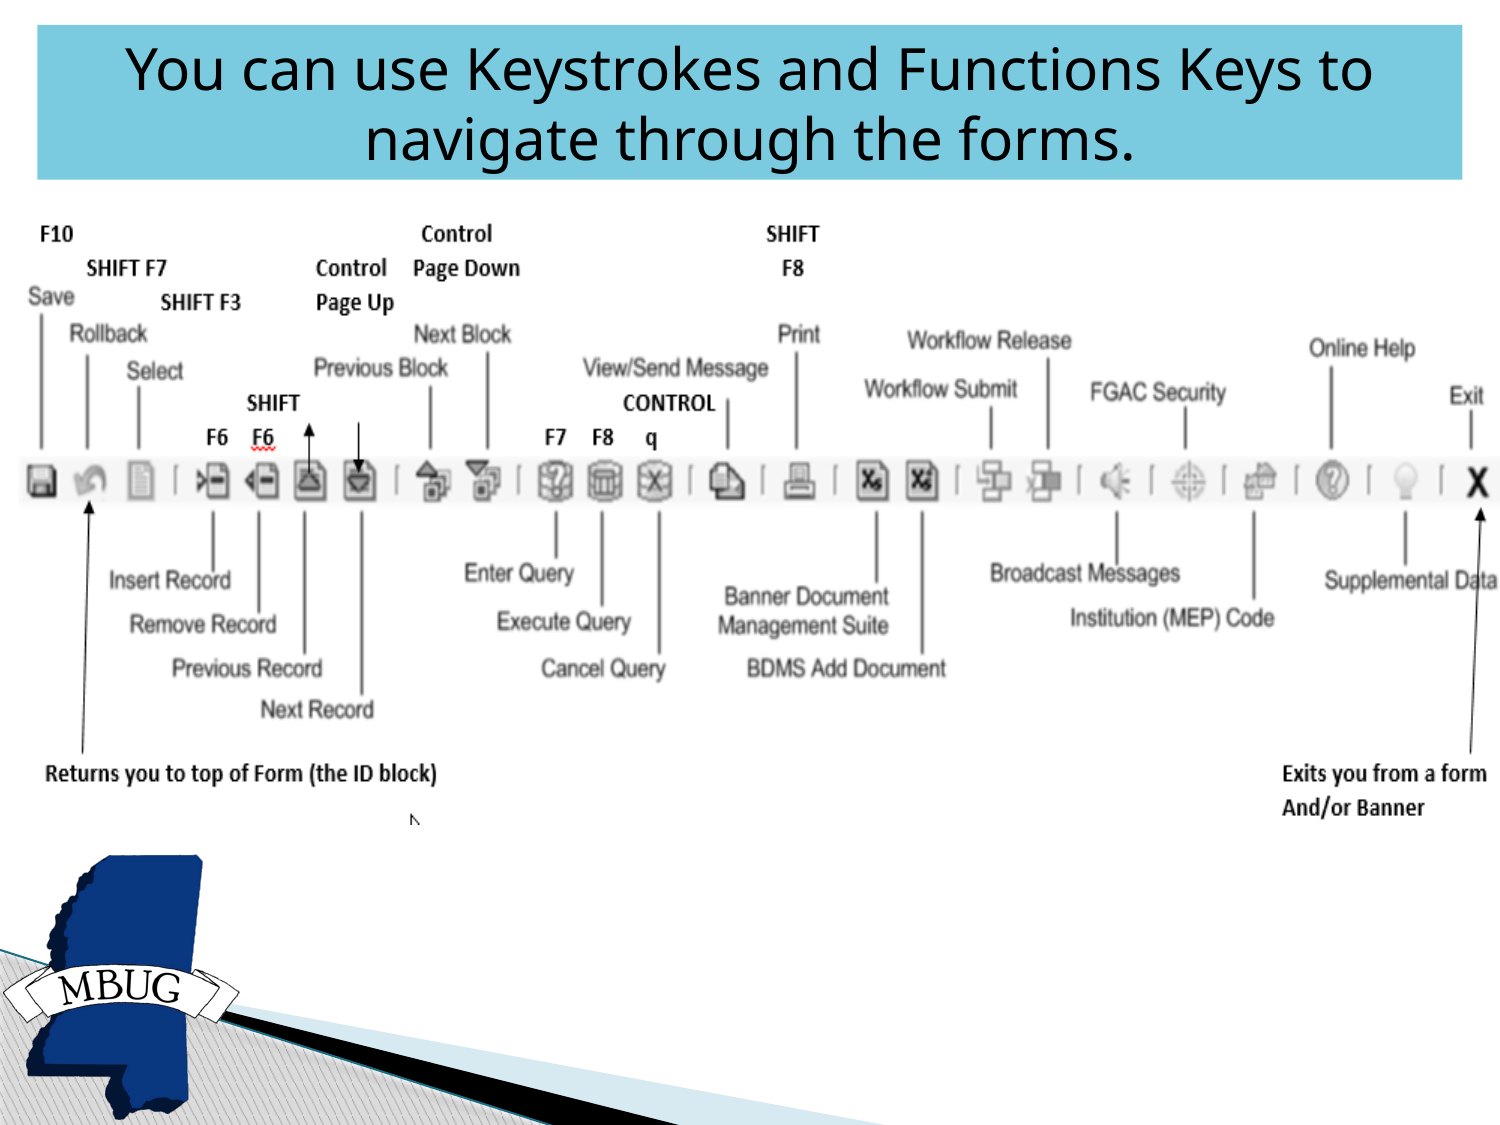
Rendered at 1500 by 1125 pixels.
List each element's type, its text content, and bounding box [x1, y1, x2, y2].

picture [10, 199, 1500, 825]
text_box You can use Keystrokes and Functions Keys to navigate through the forms. [37, 24, 1463, 180]
picture [1, 854, 240, 1120]
